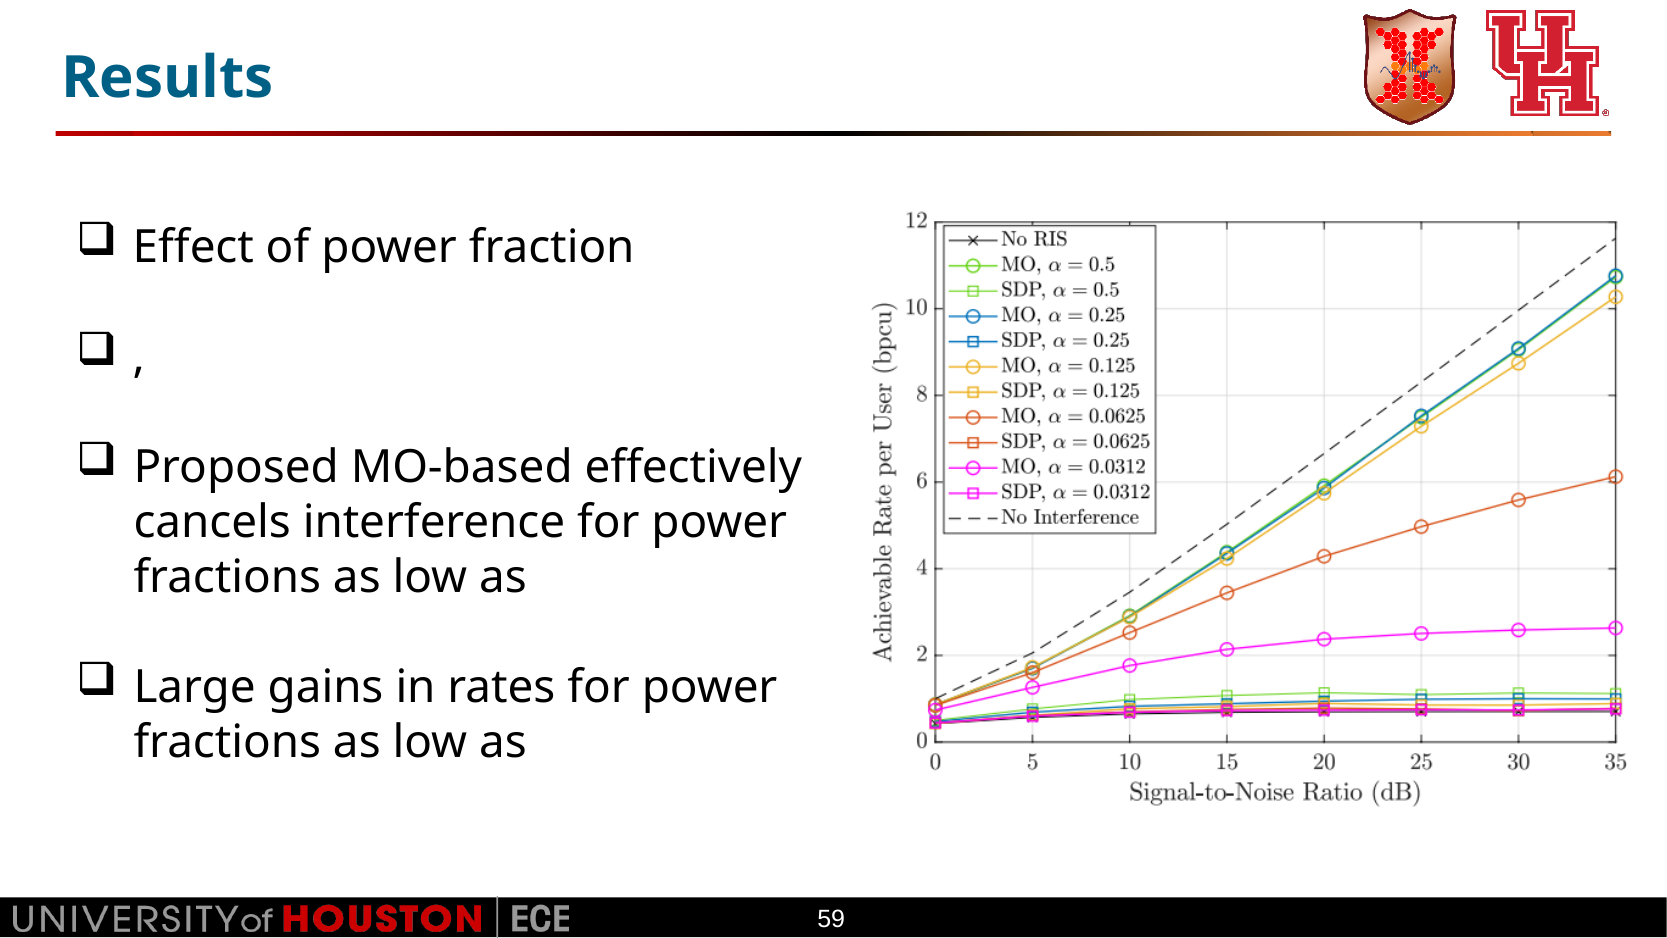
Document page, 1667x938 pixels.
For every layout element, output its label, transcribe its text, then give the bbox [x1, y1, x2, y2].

title Results [59, 36, 1309, 161]
picture [856, 195, 1629, 811]
picture [1326, 6, 1609, 131]
slide_number 59 [813, 902, 854, 933]
picture [1534, 131, 1612, 136]
picture [13, 896, 569, 938]
text_box [1309, 131, 1534, 136]
text_box [59, 161, 1596, 882]
